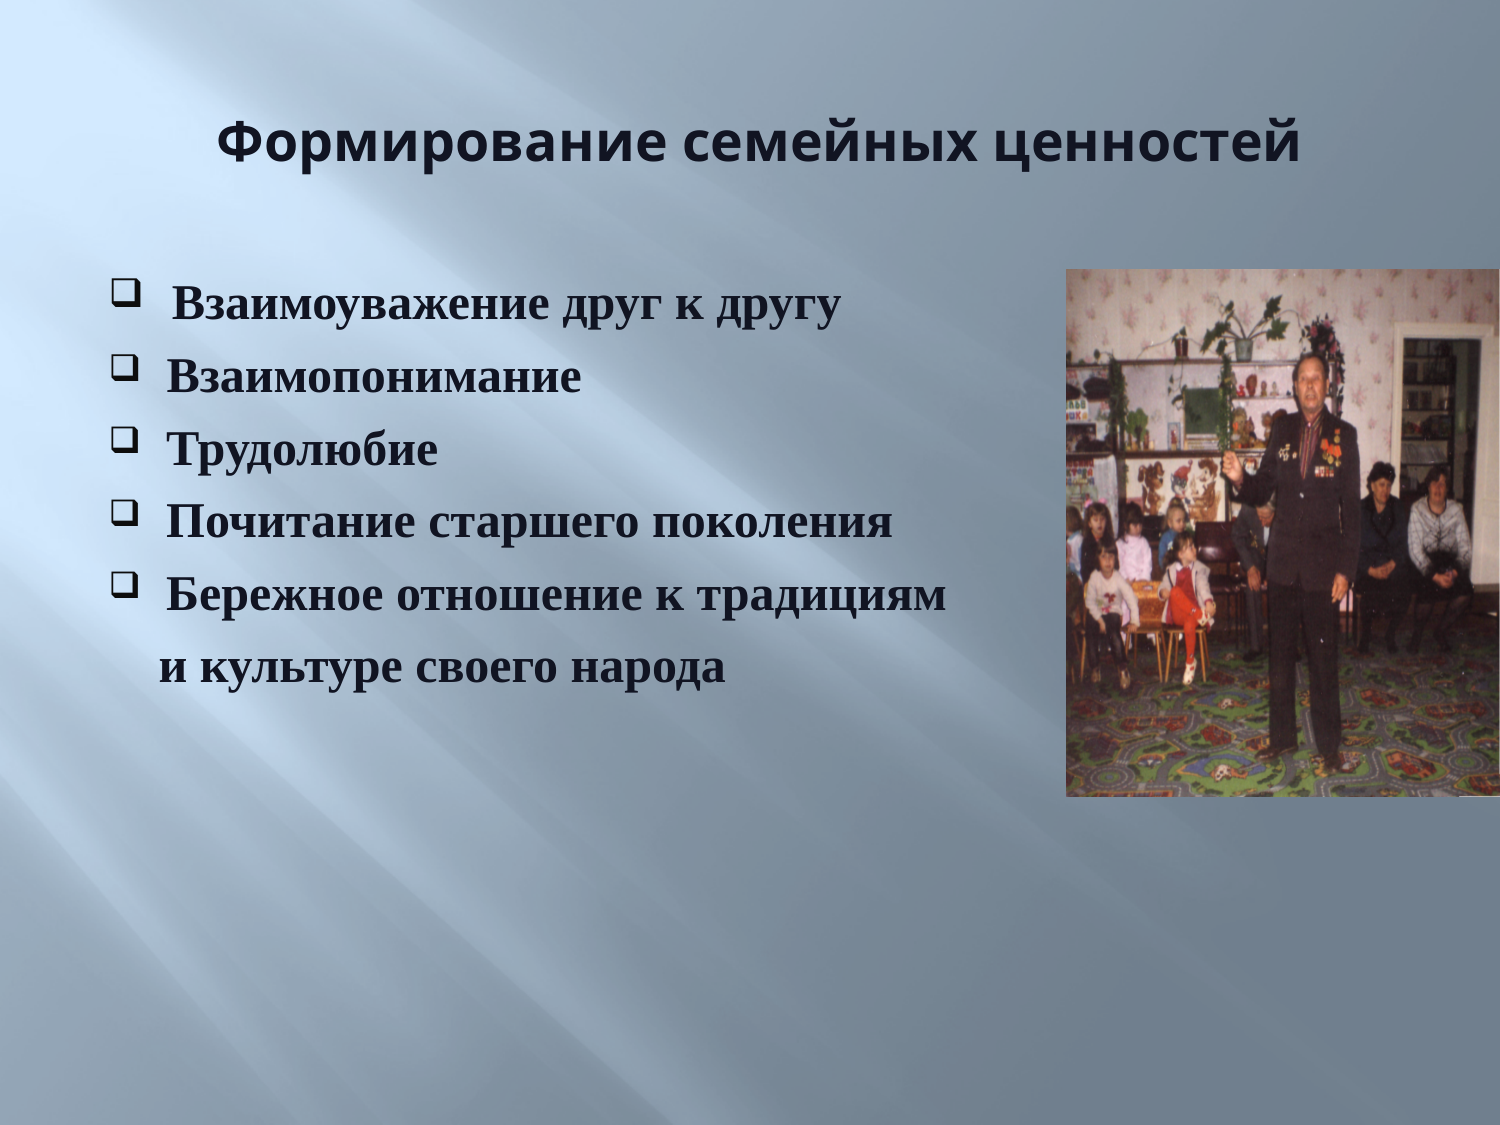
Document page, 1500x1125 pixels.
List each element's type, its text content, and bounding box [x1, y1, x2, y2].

list Взаимоуважение друг к другу Взаимопонимание Трудолюбие Почитание старшего поколения Бережное отношение к традициям и культуре своего народа [93, 257, 1235, 1053]
title Формирование семейных ценностей [199, 93, 1323, 252]
picture [1066, 269, 1500, 798]
